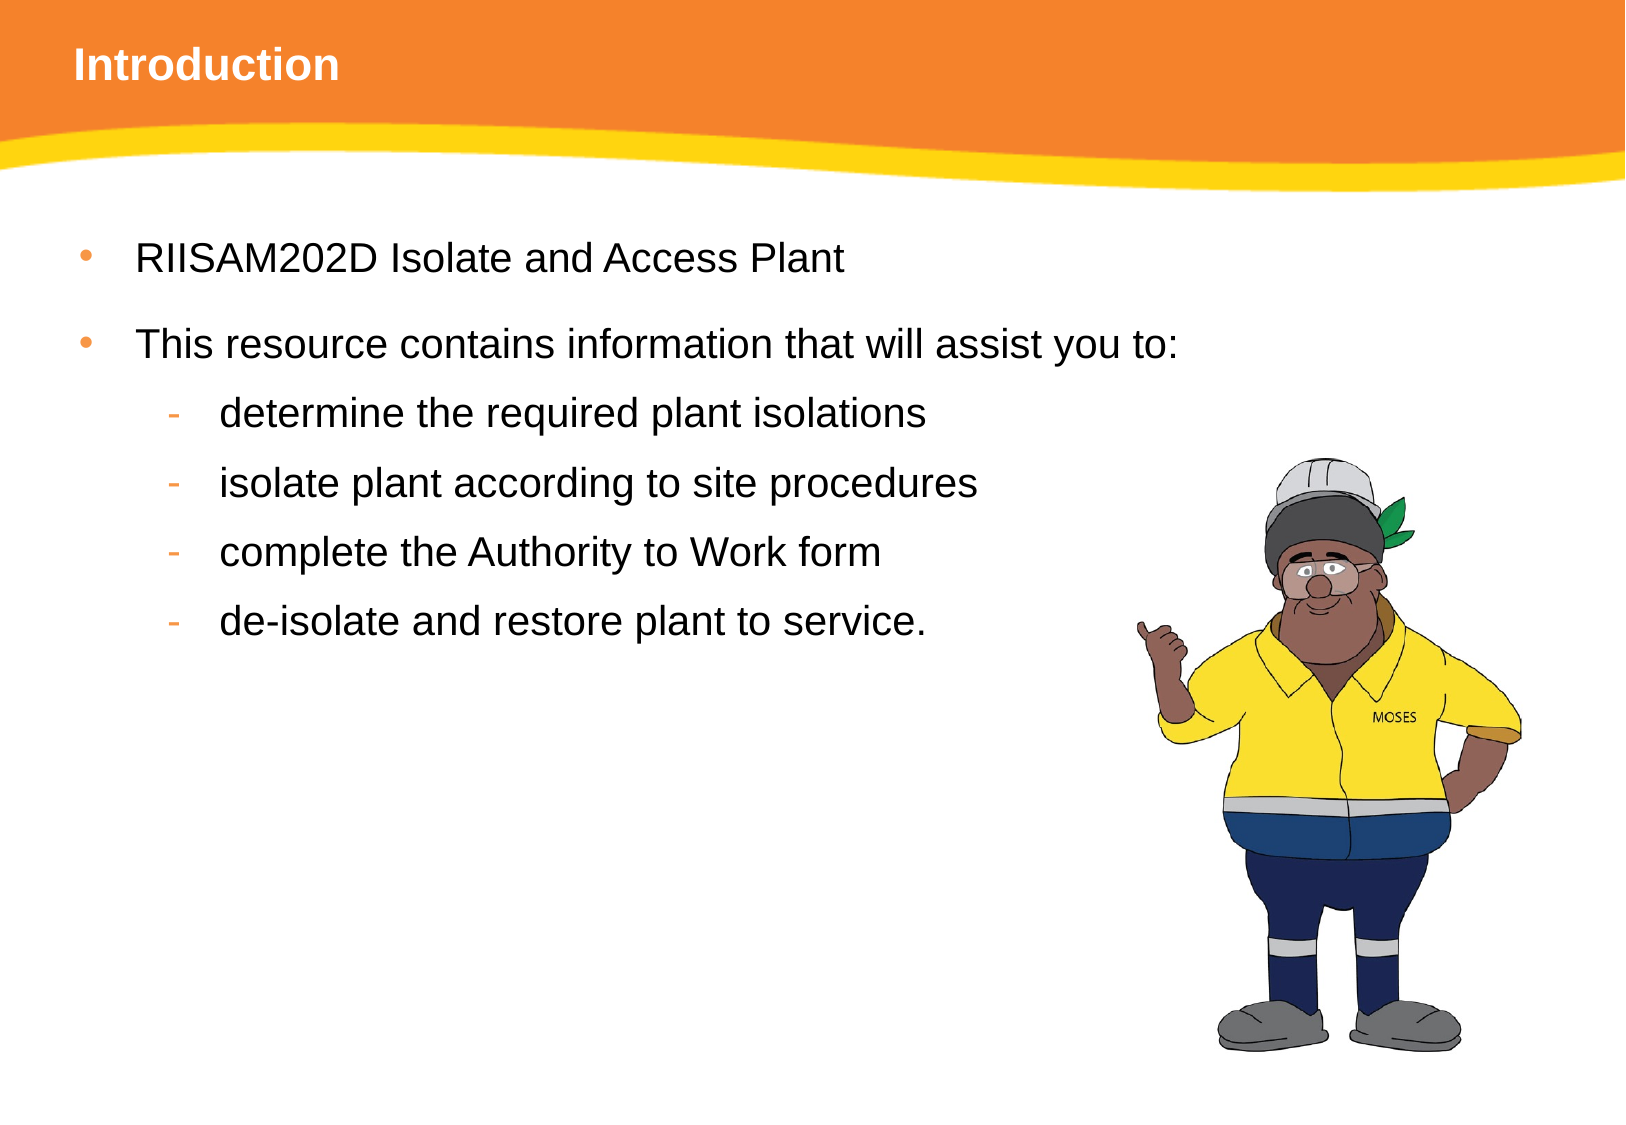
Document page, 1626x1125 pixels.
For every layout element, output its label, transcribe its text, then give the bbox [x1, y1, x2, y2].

list RIISAM202D Isolate and Access Plant This resource contains information that will assist you to: determine the required plant isolations isolate plant according to site procedures complete the Authority to Work form de-isolate and restore plant to service. [64, 222, 1549, 1038]
picture [0, 0, 1625, 1125]
title Introduction [58, 4, 1600, 120]
